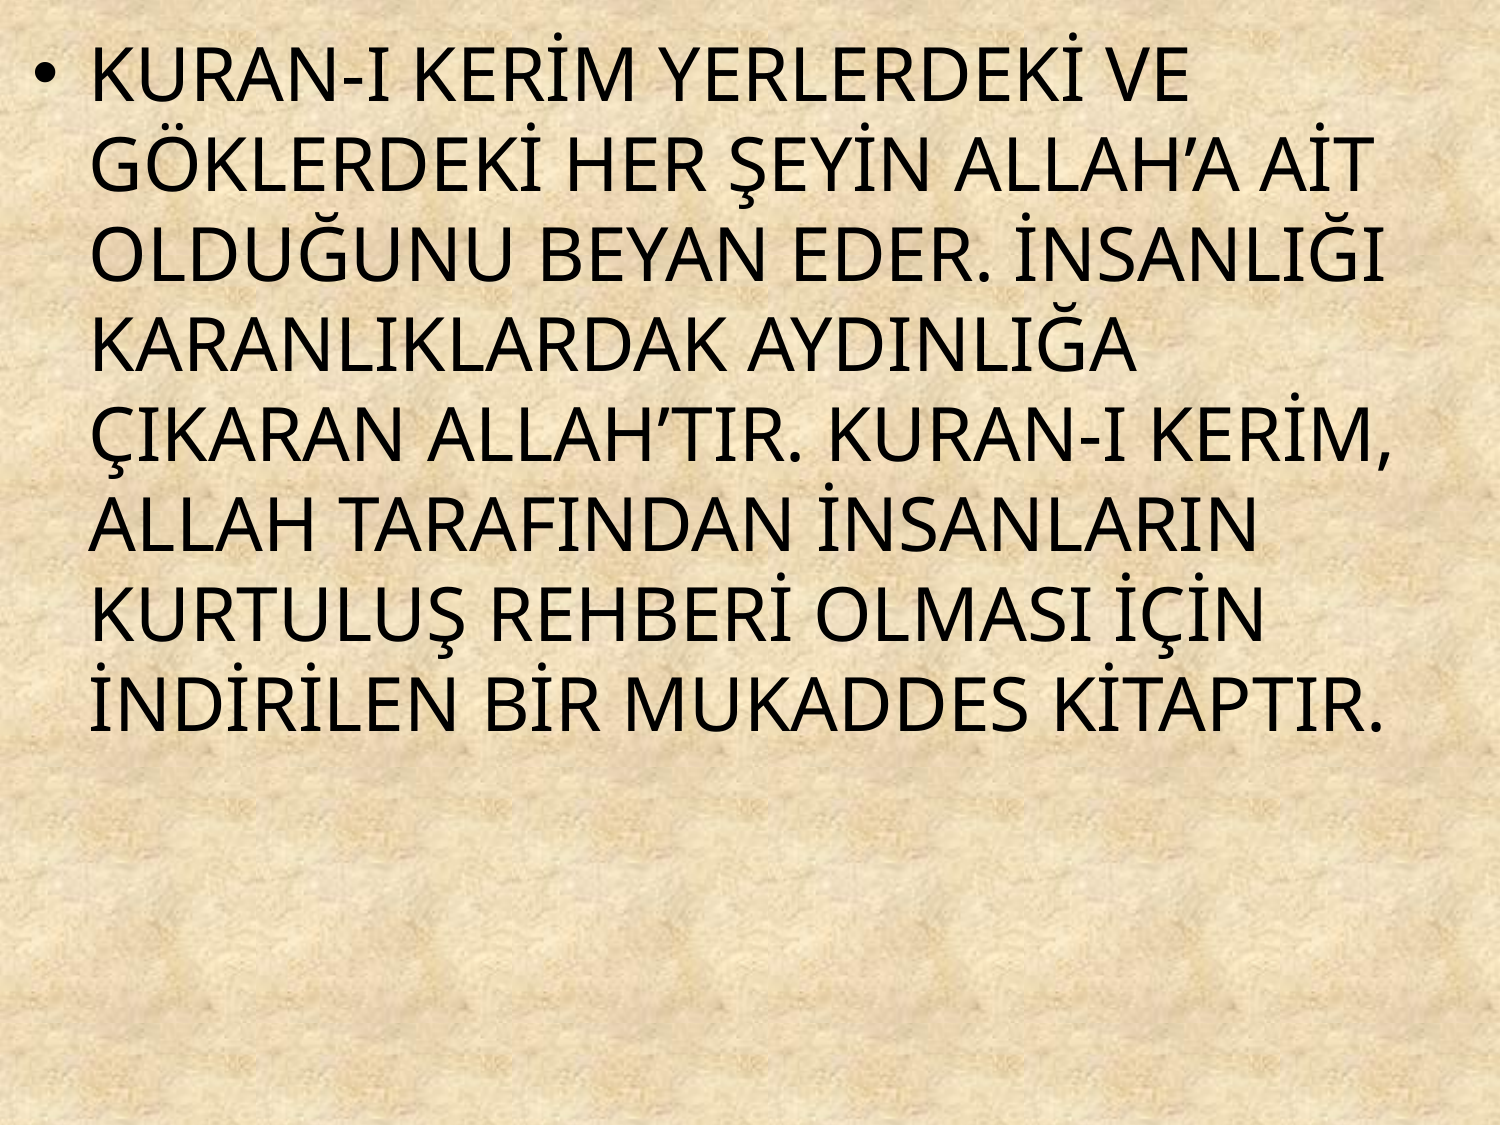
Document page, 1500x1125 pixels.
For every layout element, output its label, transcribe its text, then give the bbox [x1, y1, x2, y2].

list KURAN-I KERİM YERLERDEKİ VE GÖKLERDEKİ HER ŞEYİN ALLAH’A AİT OLDUĞUNU BEYAN EDER. İNSANLIĞI KARANLIKLARDAK AYDINLIĞA ÇIKARAN ALLAH’TIR. KURAN-I KERİM, ALLAH TARAFINDAN İNSANLARIN KURTULUŞ REHBERİ OLMASI İÇİN İNDİRİLEN BİR MUKADDES KİTAPTIR. [17, 19, 1483, 1083]
picture [0, 0, 1500, 1125]
